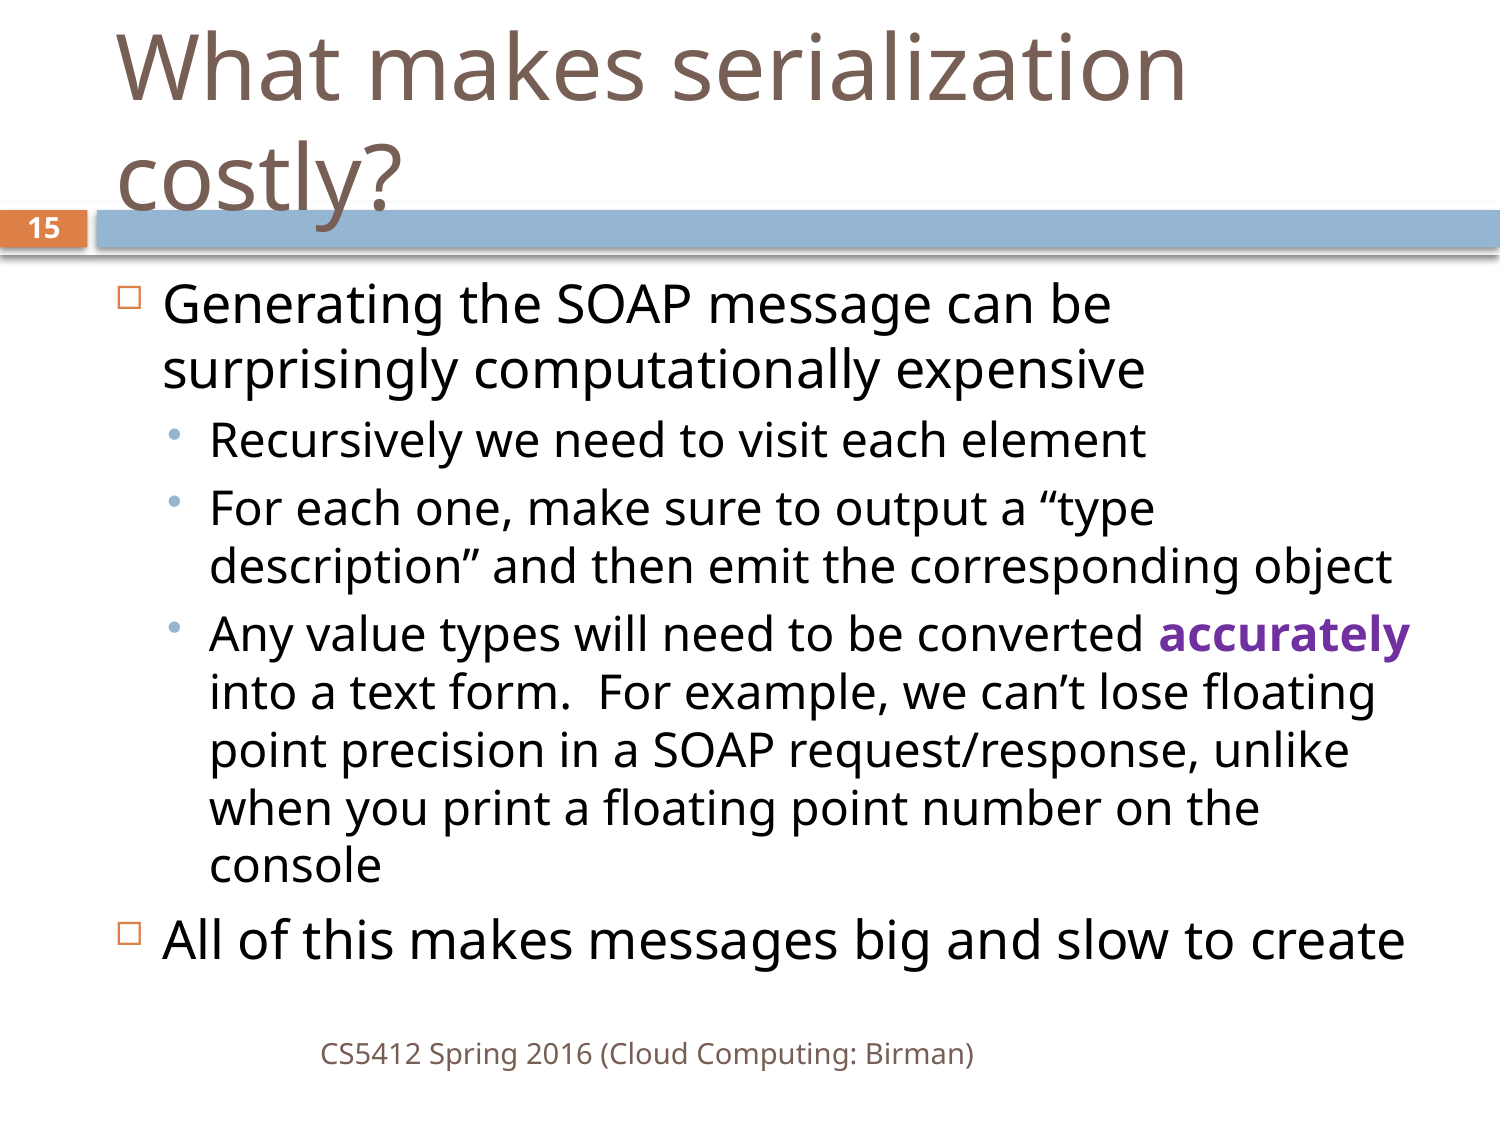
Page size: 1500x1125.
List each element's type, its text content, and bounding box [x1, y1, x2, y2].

title What makes serialization costly? [100, 37, 1438, 200]
footer CS5412 Spring 2016 (Cloud Computing: Birman) [99, 1024, 990, 1085]
slide_number 15 [0, 208, 88, 249]
list Generating the SOAP message can be surprisingly computationally expensive Recursively we need to visit each element For each one, make sure to output a “type description” and then emit the corresponding object Any value types will need to be converted accurately into a text form. For example, we can’t lose floating point precision in a SOAP request/response, unlike when you print a floating point number on the console All of this makes messages big and slow to create [100, 262, 1438, 1000]
